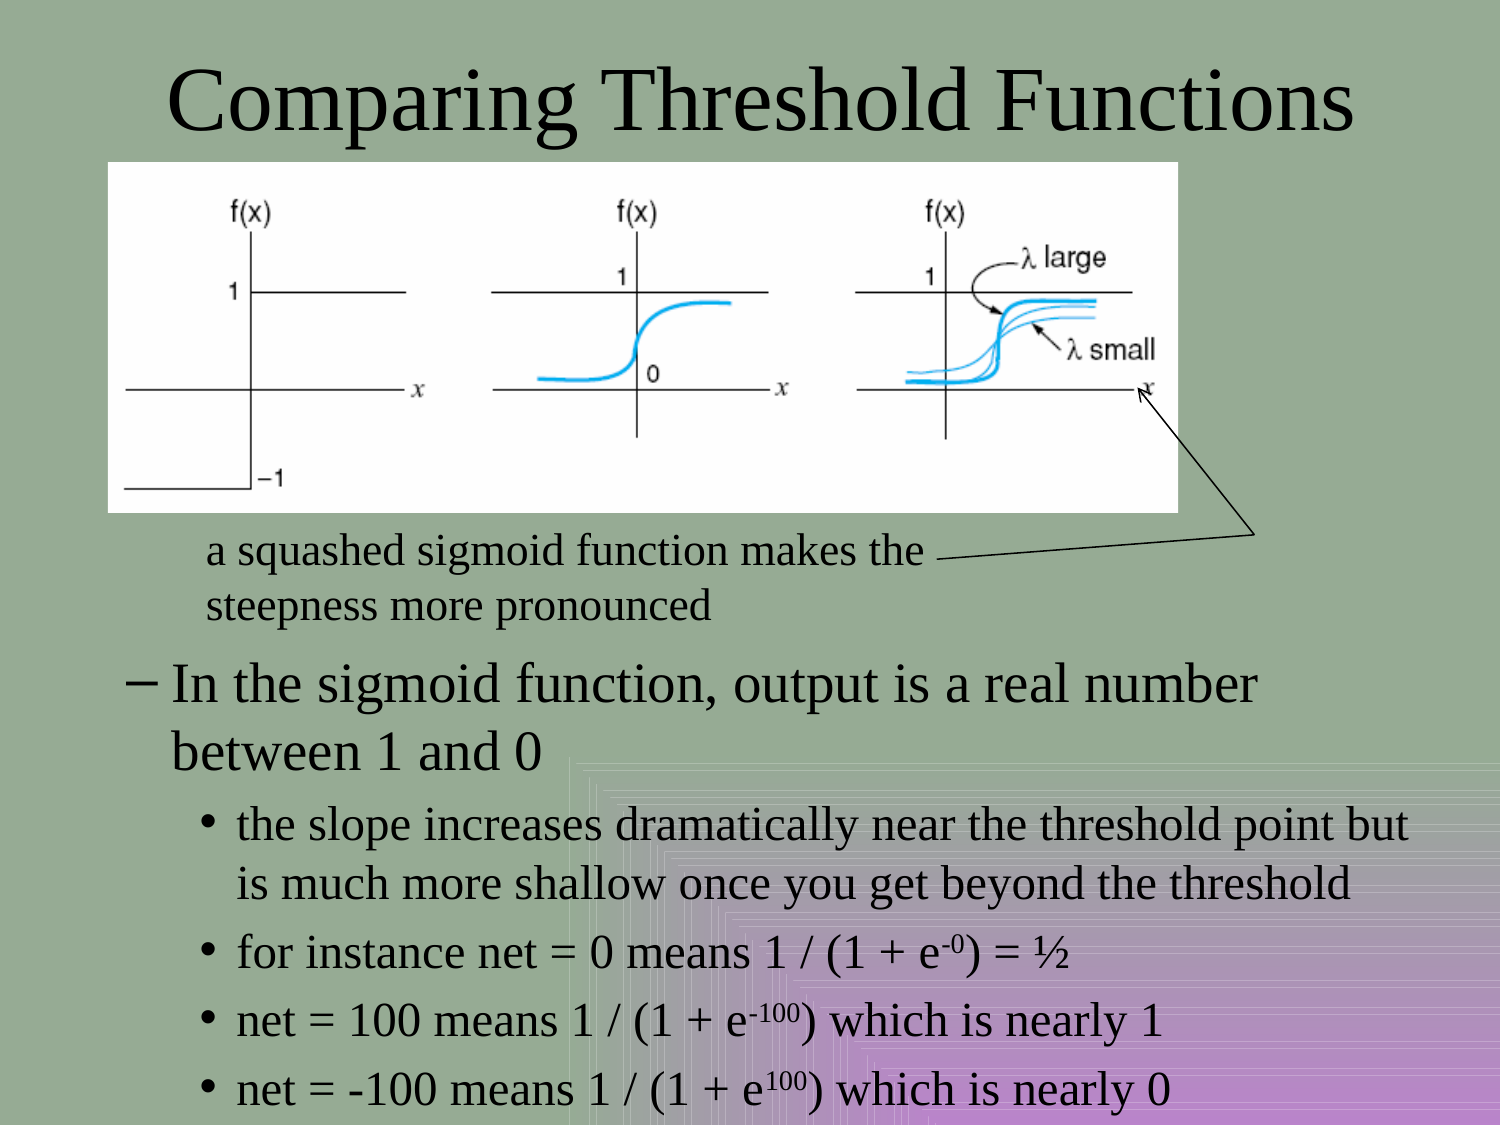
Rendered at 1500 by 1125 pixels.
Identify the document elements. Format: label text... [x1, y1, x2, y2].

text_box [936, 534, 1255, 560]
text_box a squashed sigmoid function makes the steepness more pronounced [190, 522, 952, 638]
picture [107, 162, 1179, 513]
list In the sigmoid function, output is a real number between 1 and 0 the slope increases dramatically near the threshold point but is much more shallow once you get beyond the threshold for instance net = 0 means 1 / (1 + e-0) = ½ net = 100 means 1 / (1 + e-100) which is nearly 1 net = -100 means 1 / (1 + e100) which is nearly 0 [37, 637, 1463, 1125]
title Comparing Threshold Functions [87, 0, 1438, 188]
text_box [1122, 402, 1270, 520]
